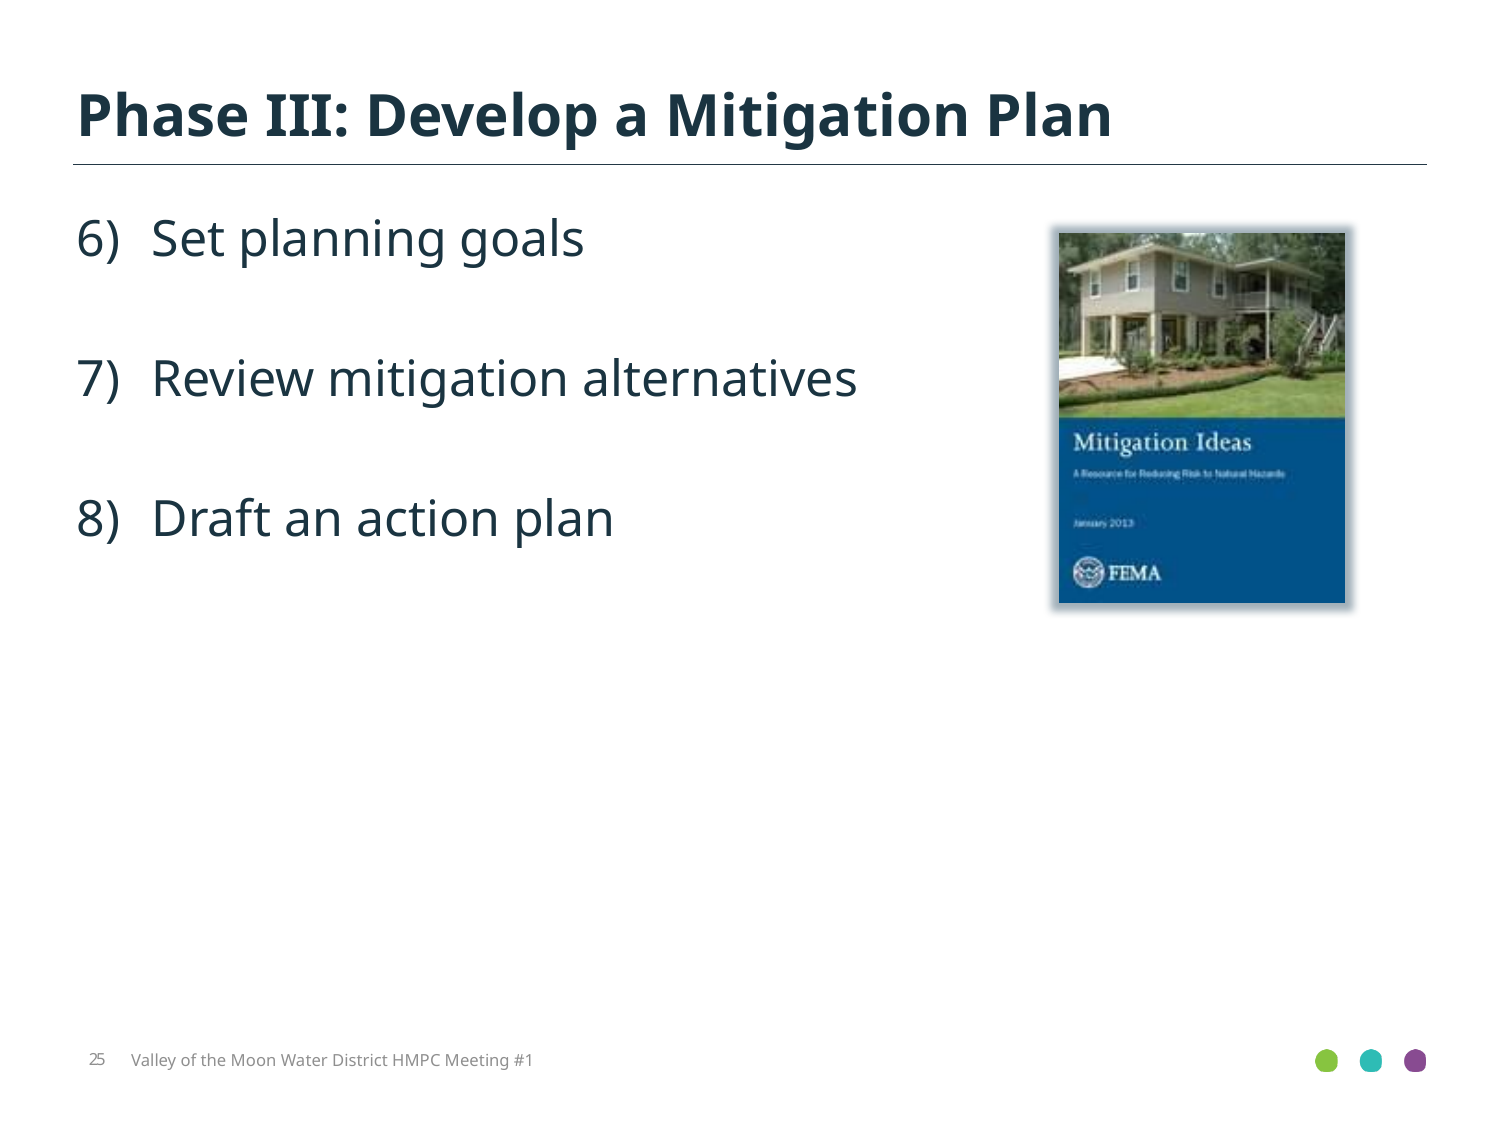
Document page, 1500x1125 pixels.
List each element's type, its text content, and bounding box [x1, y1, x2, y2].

footer Valley of the Moon Water District HMPC Meeting #1 [115, 1039, 1021, 1082]
slide_number 25 [74, 1039, 115, 1082]
list Phase III: Develop a Mitigation Plan [76, 48, 1424, 149]
picture [1059, 233, 1346, 603]
list Set planning goals Review mitigation alternatives Draft an action plan [76, 198, 1407, 603]
picture [1315, 1049, 1426, 1072]
